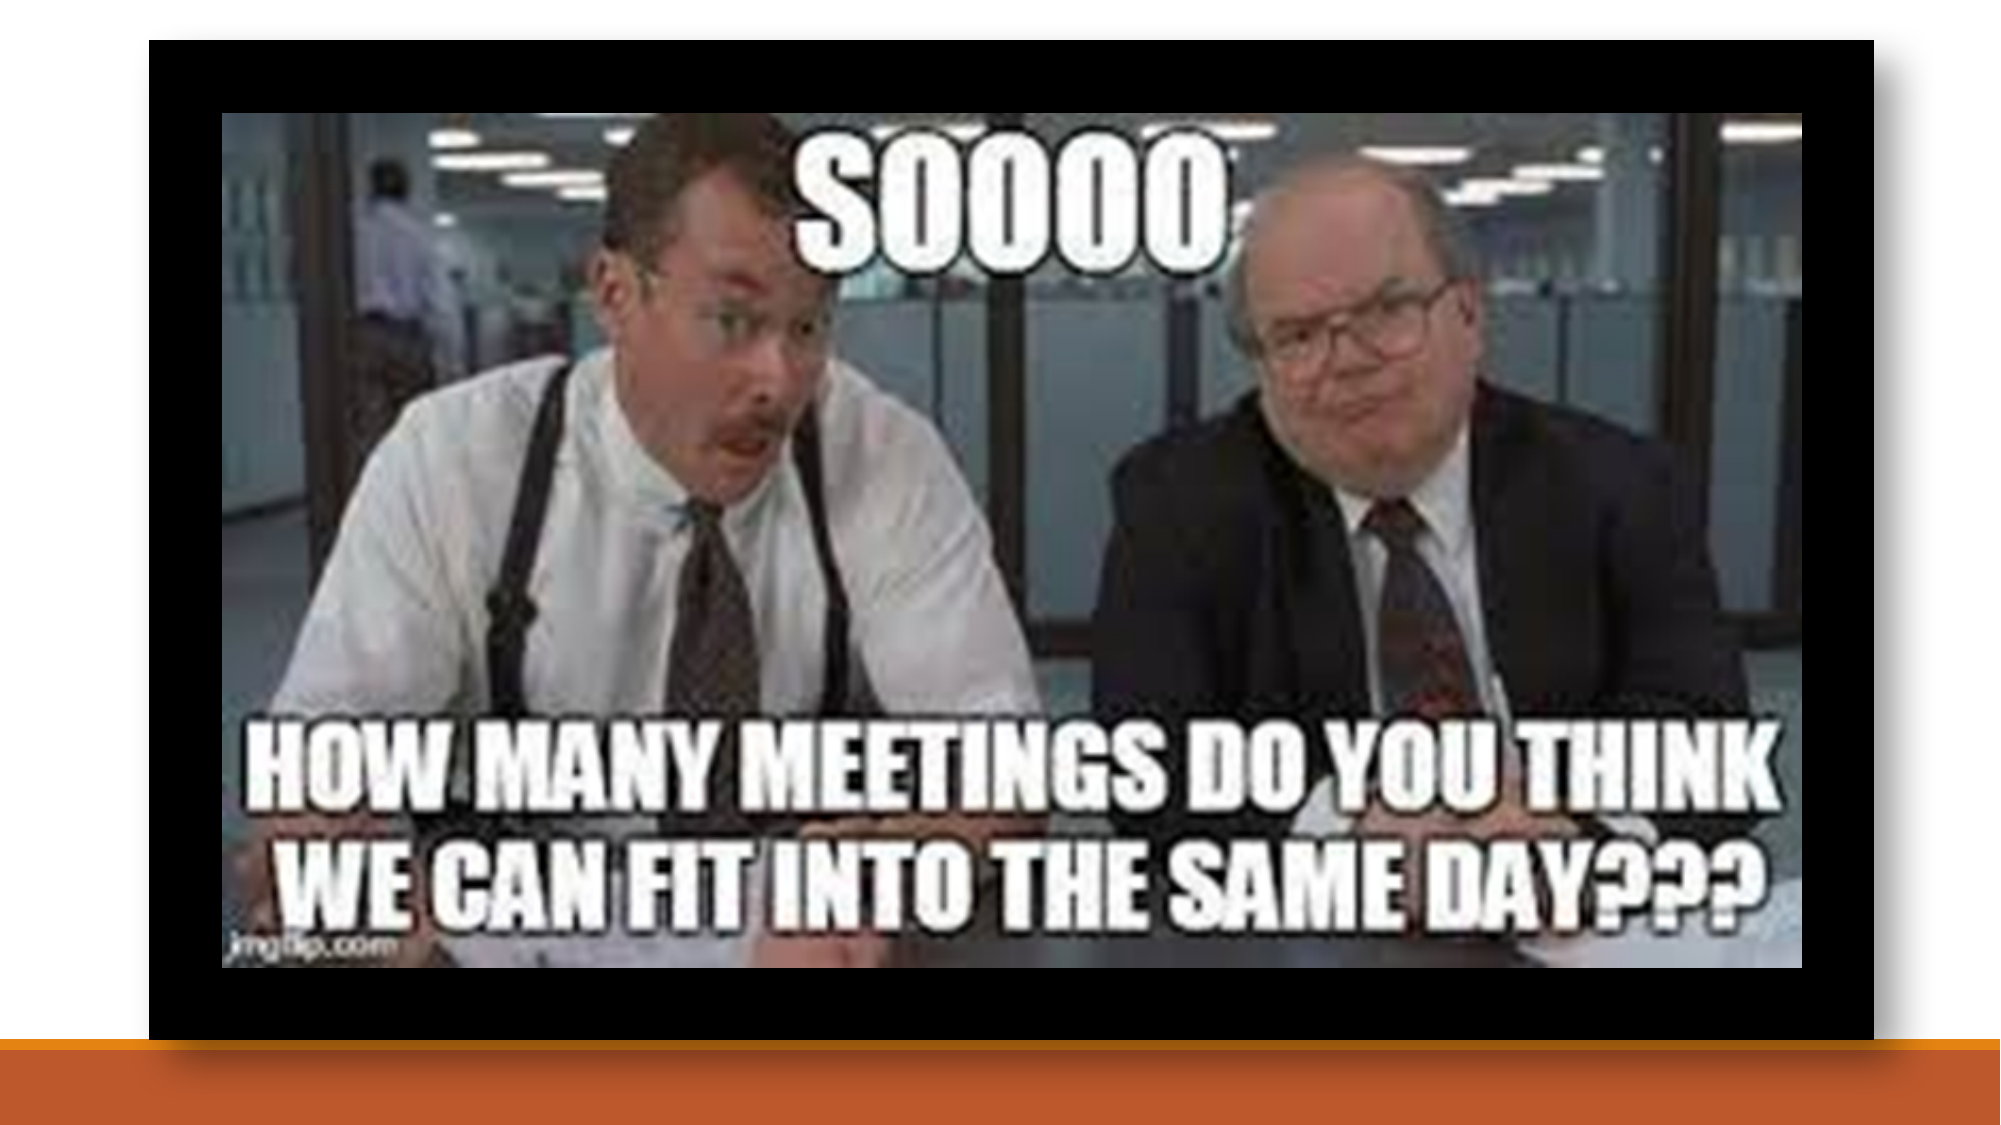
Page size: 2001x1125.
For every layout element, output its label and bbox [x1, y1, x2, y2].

picture [221, 112, 1803, 968]
